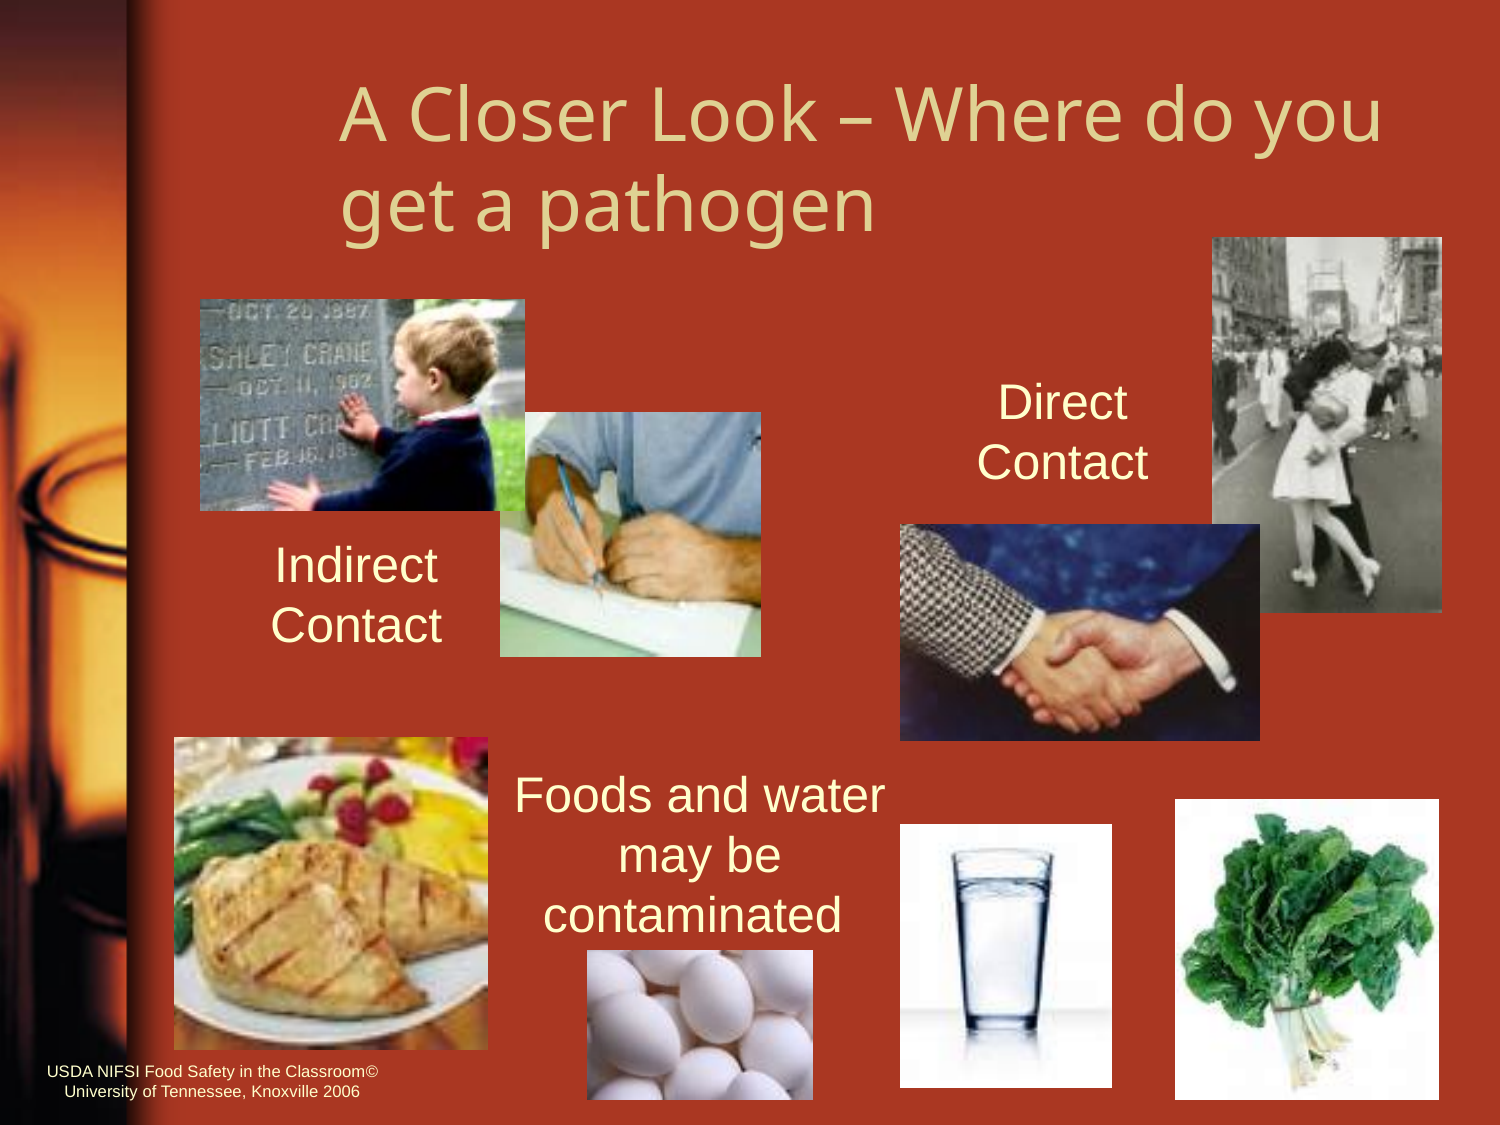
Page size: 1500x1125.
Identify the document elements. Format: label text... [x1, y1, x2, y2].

title A Closer Look – Where do you get a pathogen [324, 74, 1500, 238]
text_box Direct Contact [924, 362, 1200, 498]
text_box Foods and water may be contaminated [491, 755, 913, 950]
text_box Indirect Contact [237, 524, 475, 660]
text_box USDA NIFSI Food Safety in the Classroom© University of Tennessee, Knoxville 2006 [0, 1037, 500, 1125]
picture [0, 0, 1500, 1125]
